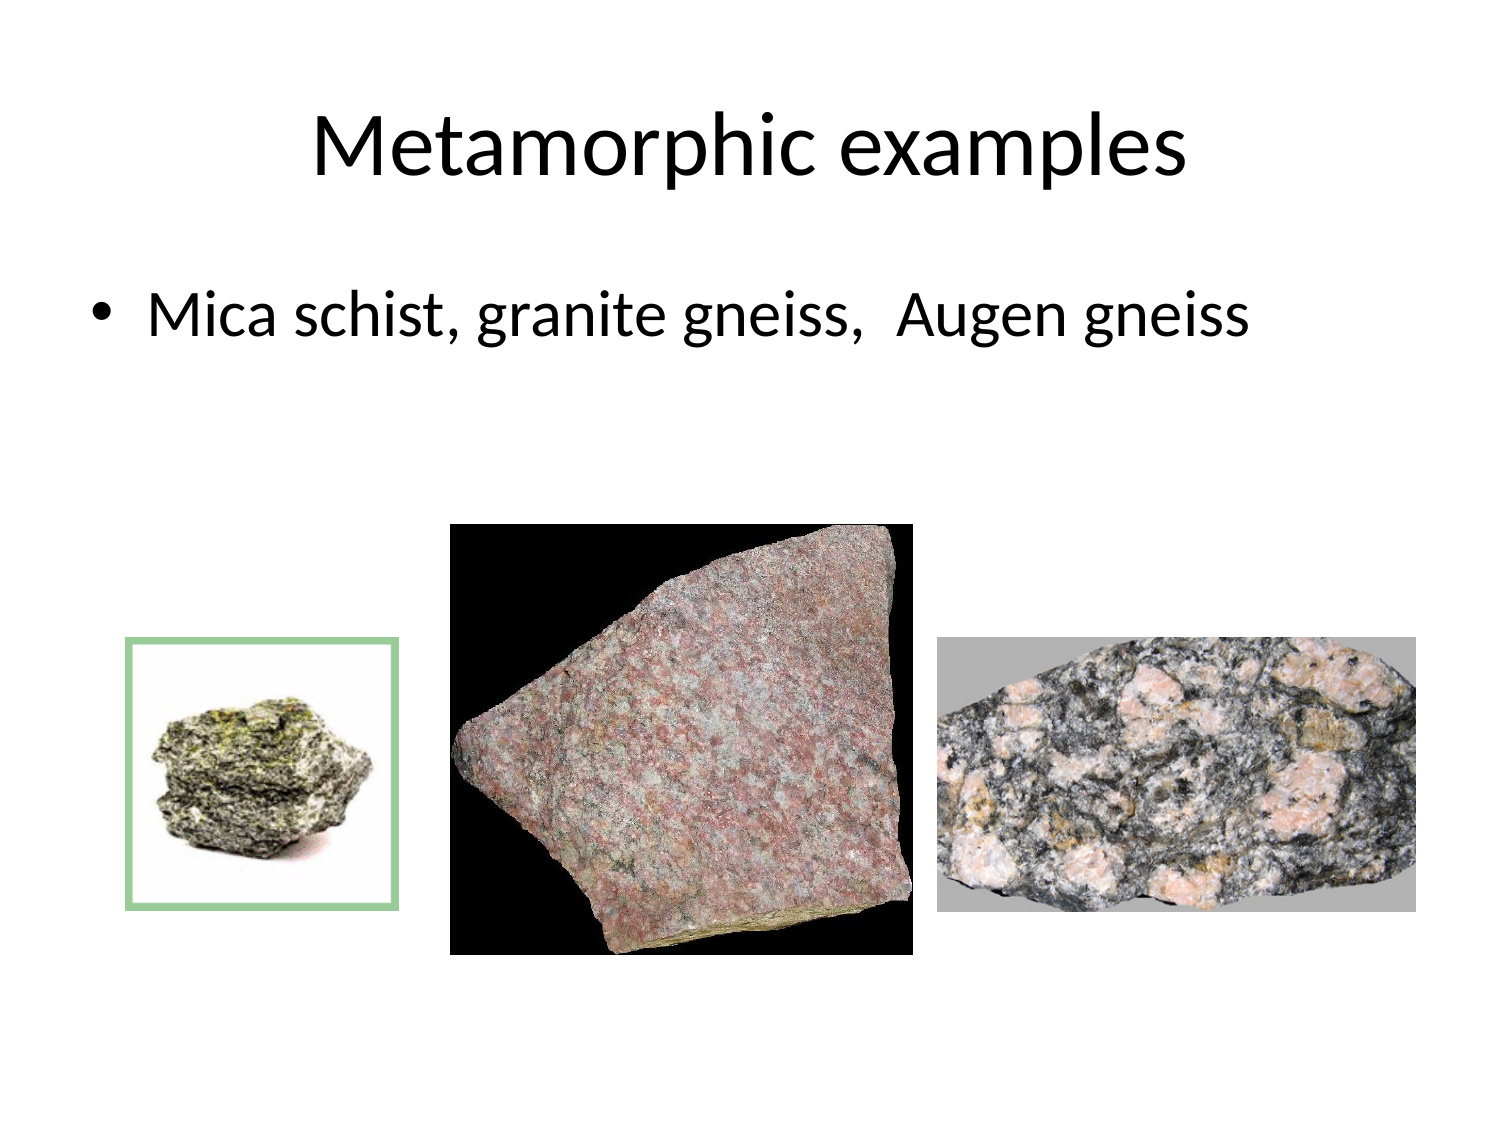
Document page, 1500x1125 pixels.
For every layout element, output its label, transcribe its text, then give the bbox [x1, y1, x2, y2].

title Metamorphic examples [75, 45, 1425, 233]
picture [937, 637, 1416, 912]
picture [124, 637, 399, 912]
list Mica schist, granite gneiss, Augen gneiss [75, 262, 1425, 1005]
picture [449, 524, 913, 955]
